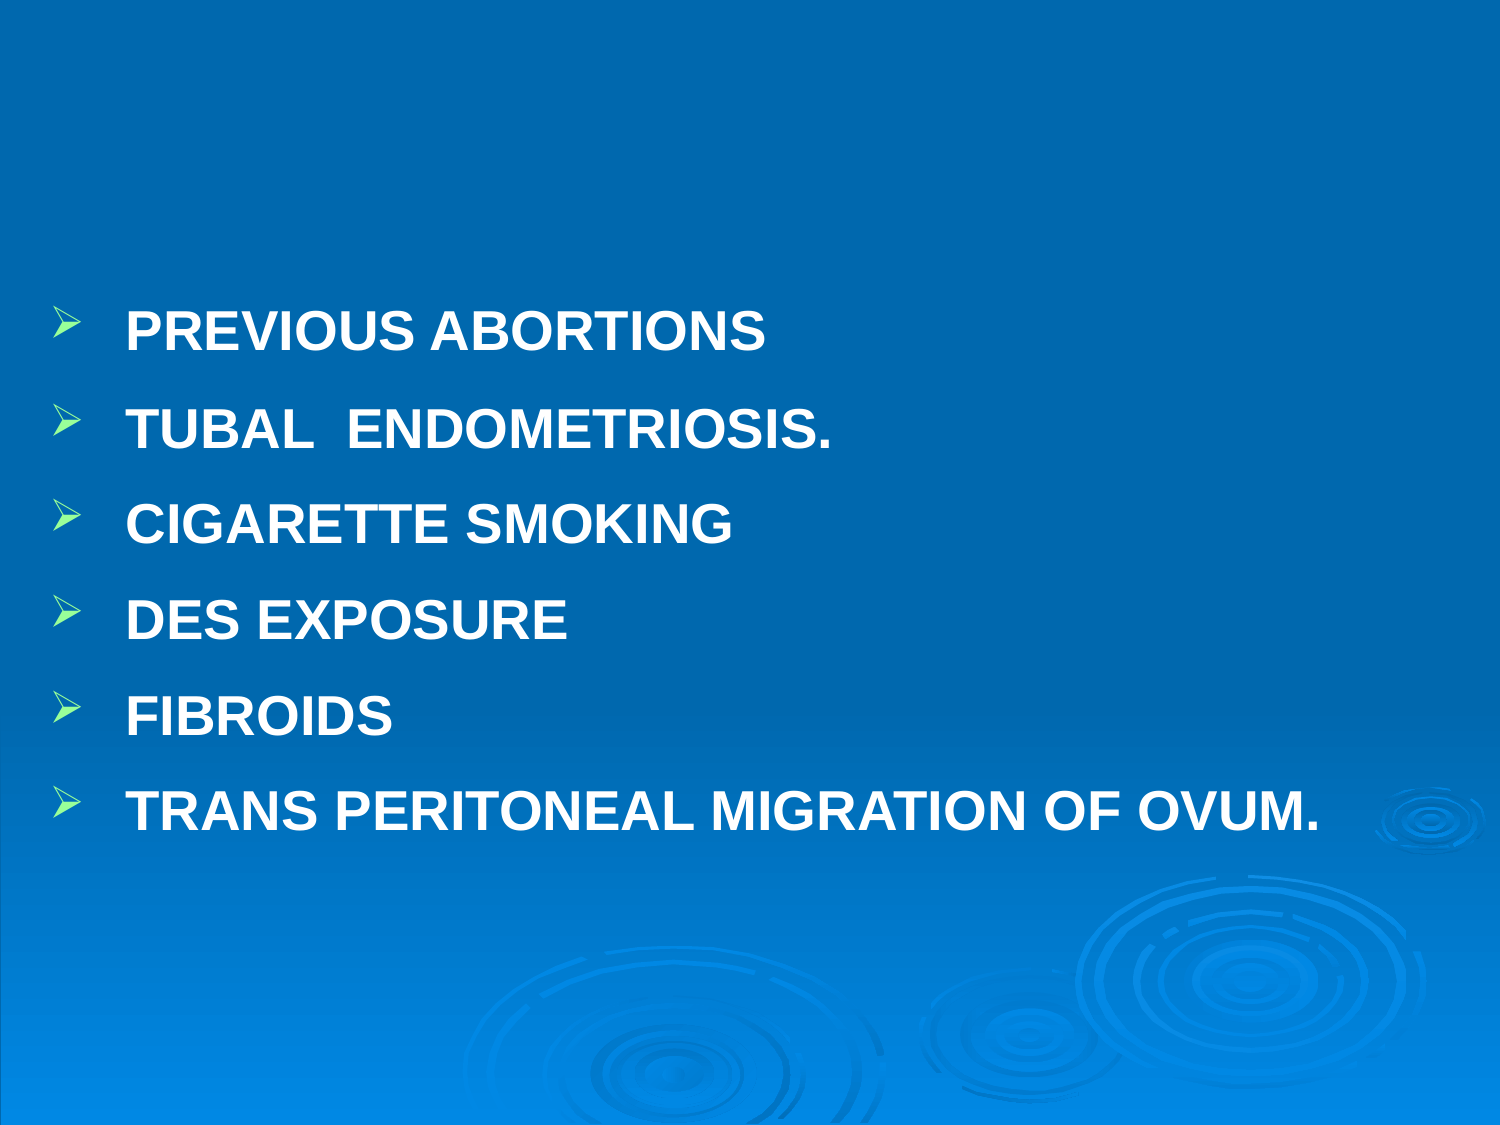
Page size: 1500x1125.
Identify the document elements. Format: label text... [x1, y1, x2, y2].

list PREVIOUS ABORTIONS TUBAL ENDOMETRIOSIS. CIGARETTE SMOKING DES EXPOSURE FIBROIDS TRANS PERITONEAL MIGRATION OF OVUM. [34, 103, 1464, 1019]
